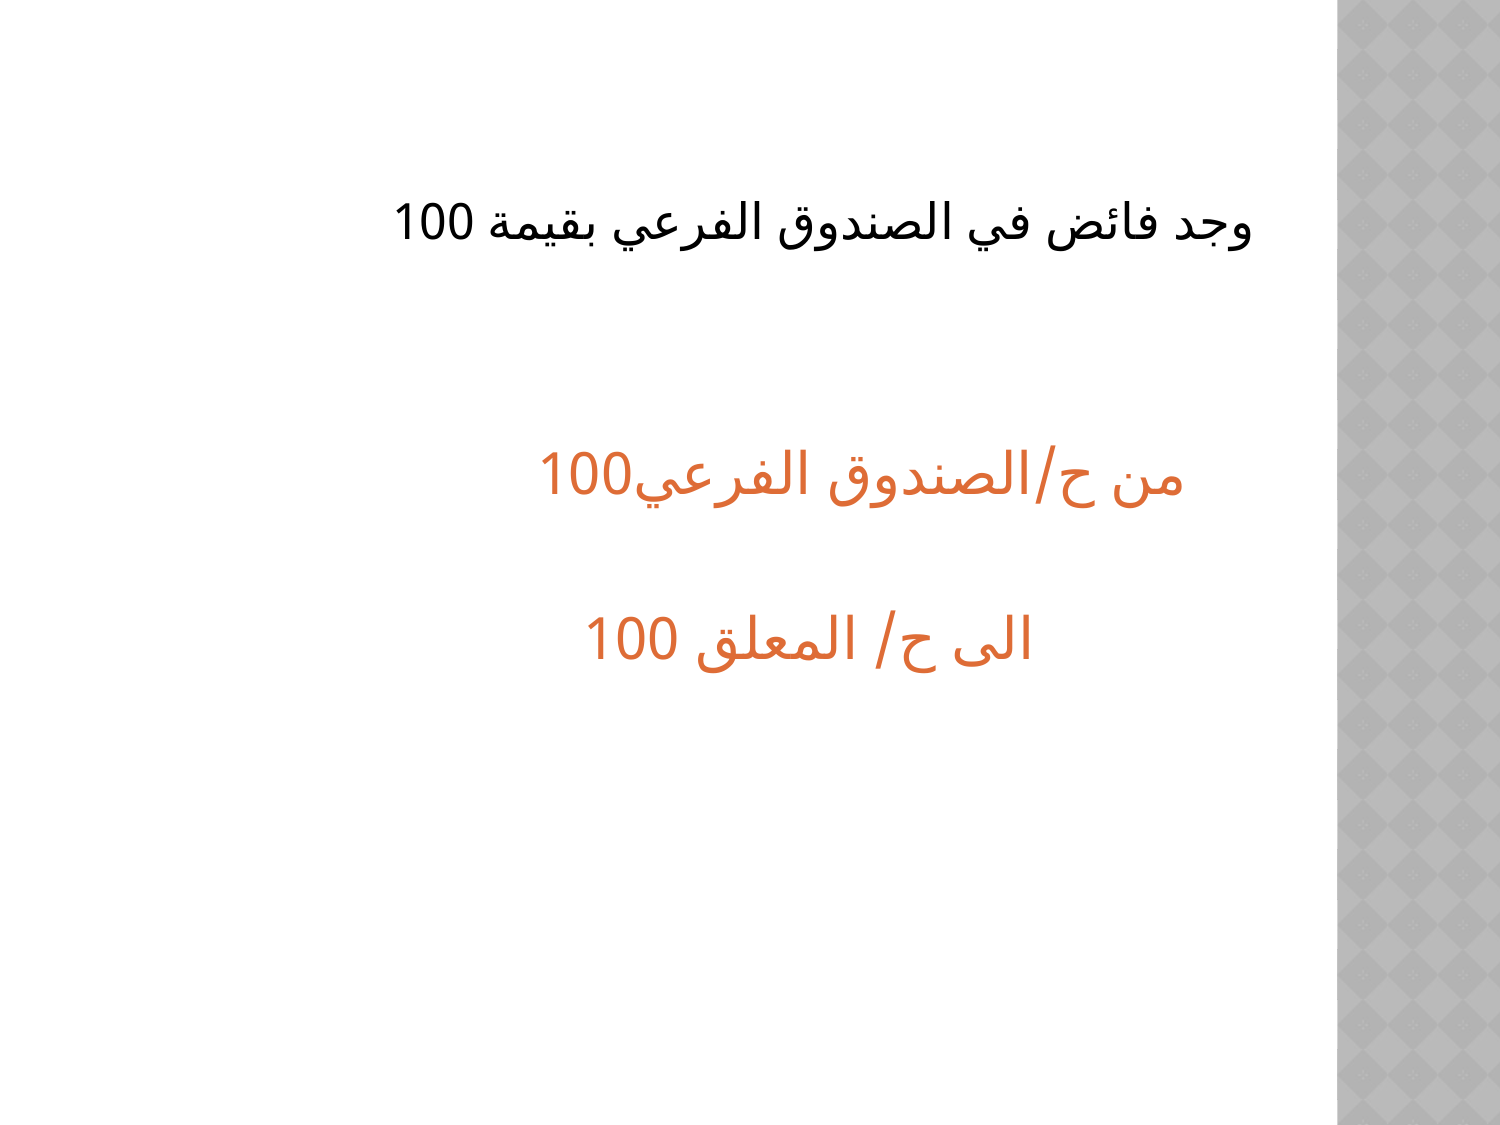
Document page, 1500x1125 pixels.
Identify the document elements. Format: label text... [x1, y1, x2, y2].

title وجد فائض في الصندوق الفرعي بقيمة 100 [75, 62, 1263, 250]
list من ح/الصندوق الفرعي100 الى ح/ المعلق 100 [75, 264, 1263, 1059]
